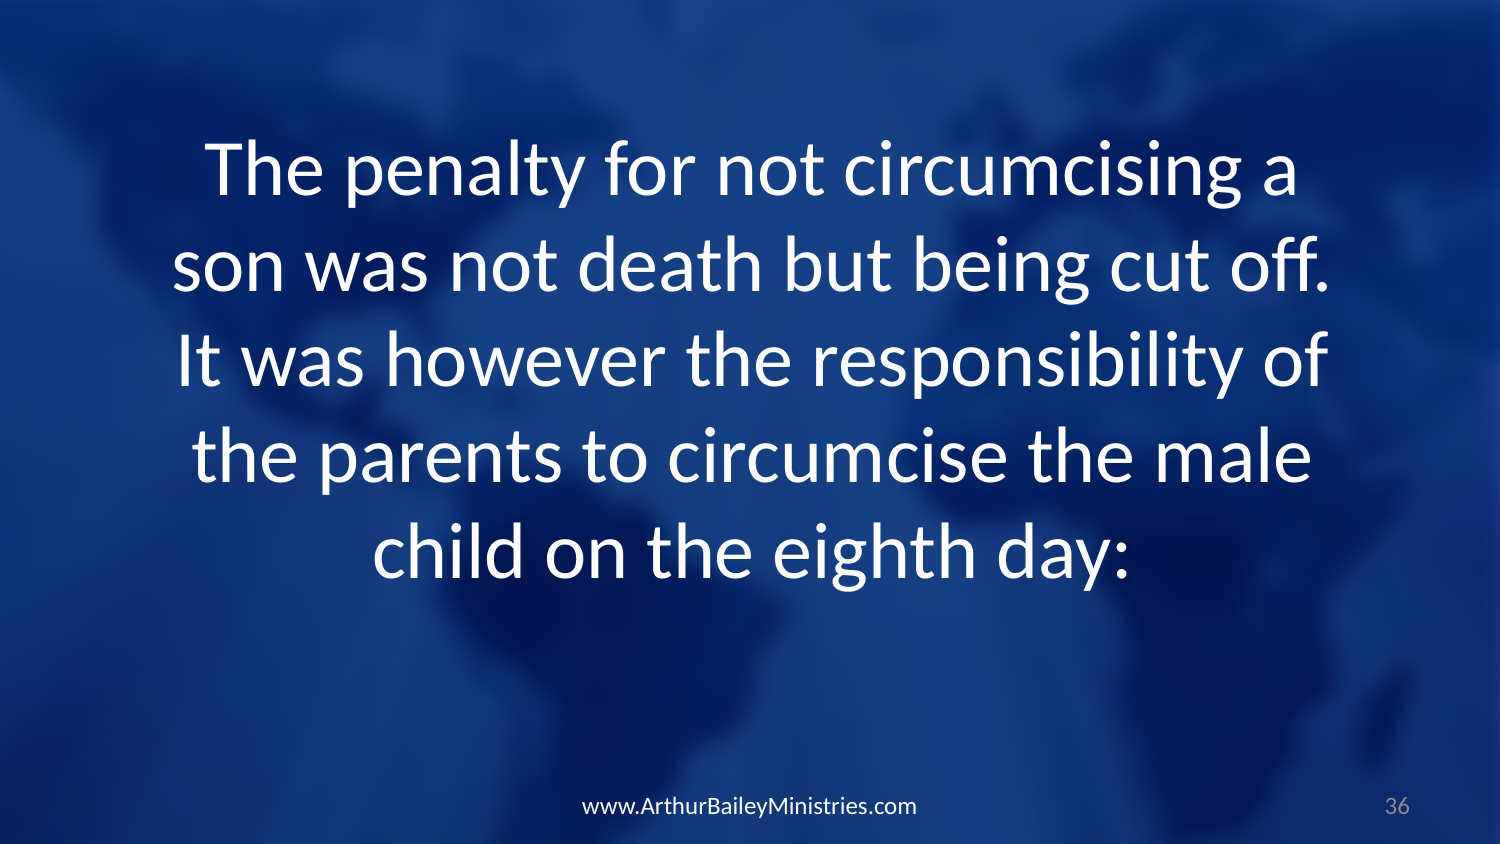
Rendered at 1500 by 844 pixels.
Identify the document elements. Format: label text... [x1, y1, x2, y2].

picture [0, 0, 1500, 844]
slide_number 36 [1074, 782, 1425, 827]
list The penalty for not circumcising a son was not death but being cut off. It was however the responsibility of the parents to circumcise the male child on the eighth day: [151, 107, 1355, 741]
footer www.ArthurBaileyMinistries.com [512, 782, 988, 827]
